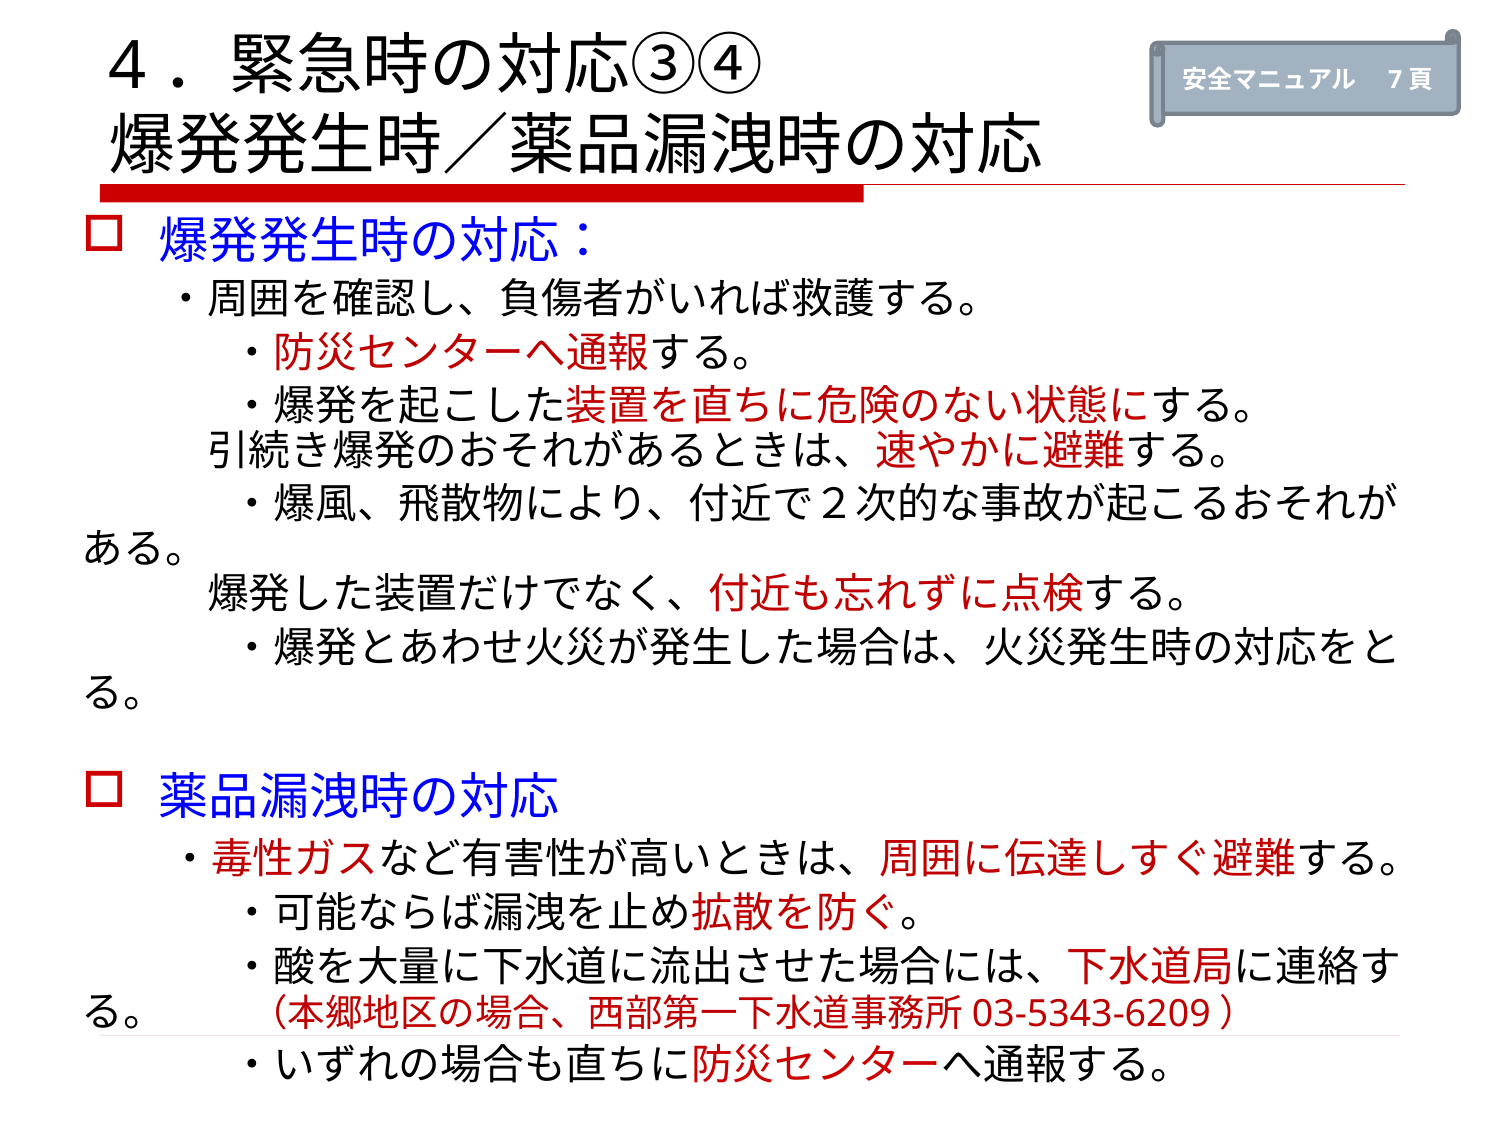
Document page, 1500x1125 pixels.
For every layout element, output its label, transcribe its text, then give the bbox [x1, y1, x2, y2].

text_box 4．緊急時の対応③④ 爆発発生時／薬品漏洩時の対応 [93, 66, 1407, 189]
list 爆発発生時の対応： ・周囲を確認し、負傷者がいれば救護する。 ・防災センターへ通報する。 ・爆発を起こした装置を直ちに危険のない状態にする。 引続き爆発のおそれがあるときは、速やかに避難する。 ・爆風、飛散物により、付近で２次的な事故が起こるおそれがある。 爆発した装置だけでなく、付近も忘れずに点検する。 ・爆発とあわせ火災が発生した場合は、火災発生時の対応をとる。 薬品漏洩時の対応 ・毒性ガスなど有害性が高いときは、周囲に伝達しすぐ避難する。 ・可能ならば漏洩を止め拡散を防ぐ。 ・酸を大量に下水道に流出させた場合には、下水道局に連絡する。 （本郷地区の場合、西部第一下水道事務所03-5343-6209） ・いずれの場合も直ちに防災センターへ通報する。 [66, 208, 1433, 1035]
text_box 安全マニュアル 7頁 [1149, 28, 1461, 116]
